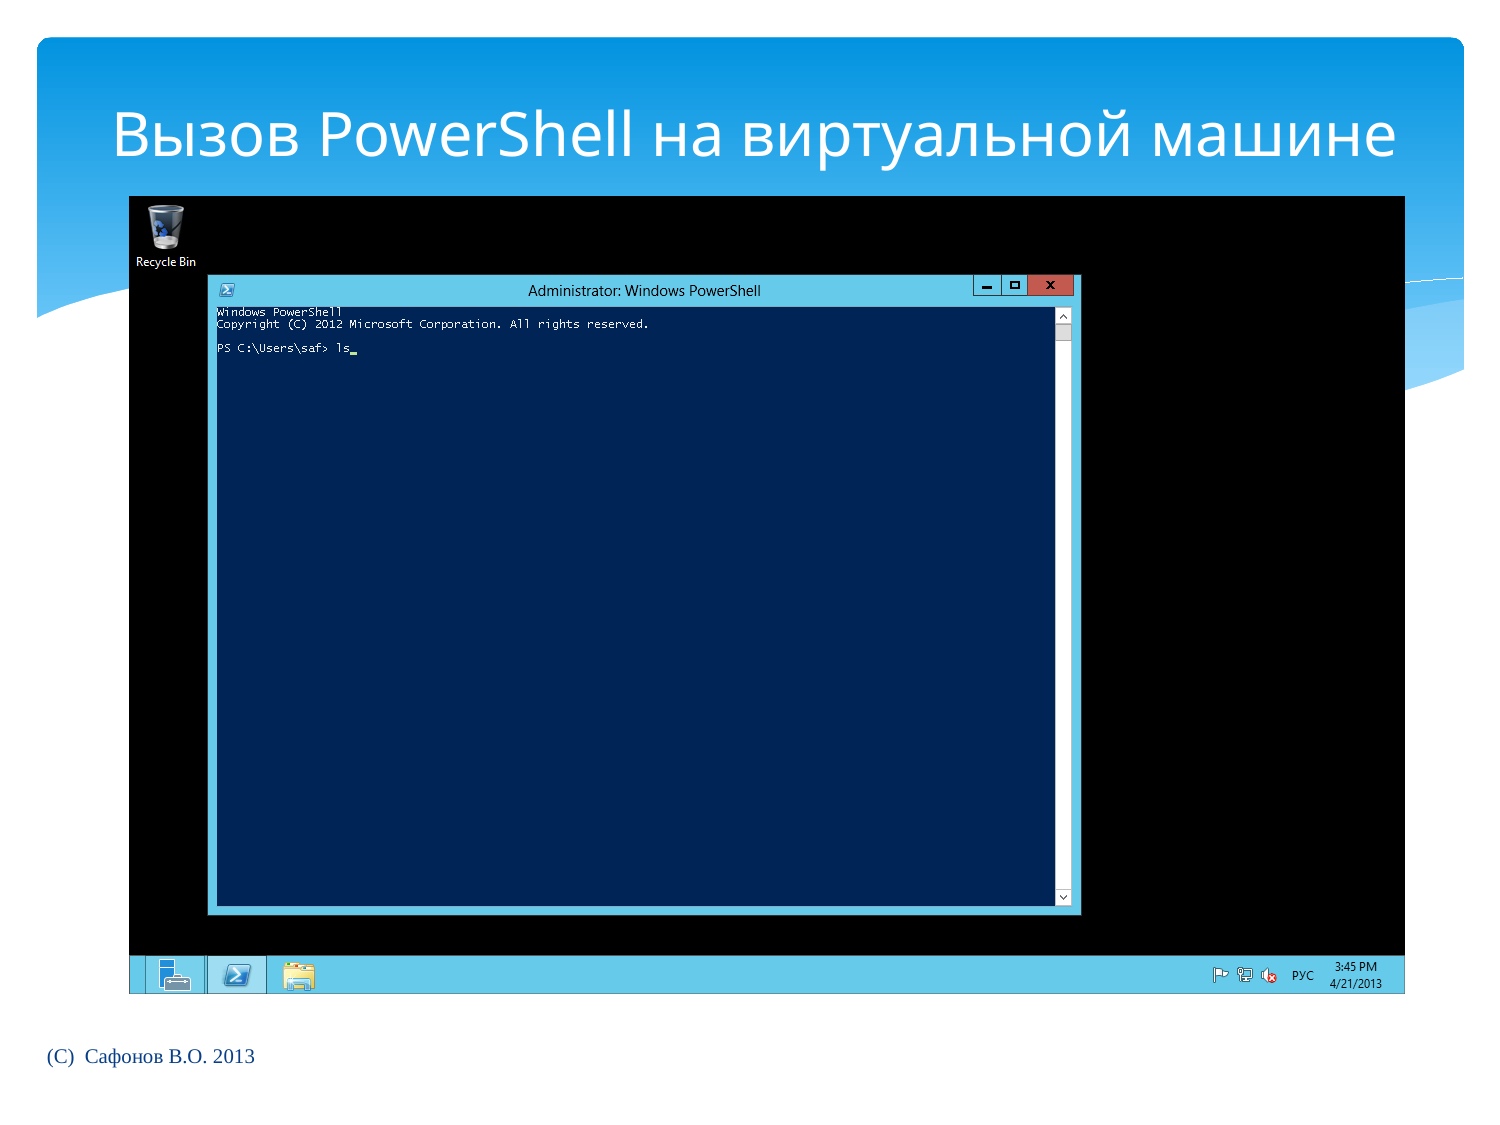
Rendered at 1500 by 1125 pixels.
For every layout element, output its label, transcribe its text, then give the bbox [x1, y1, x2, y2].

picture [128, 195, 1405, 994]
footer (C) Сафонов В.О. 2013 [31, 1025, 653, 1086]
title Вызов PowerShell на виртуальной машине [75, 55, 1436, 209]
